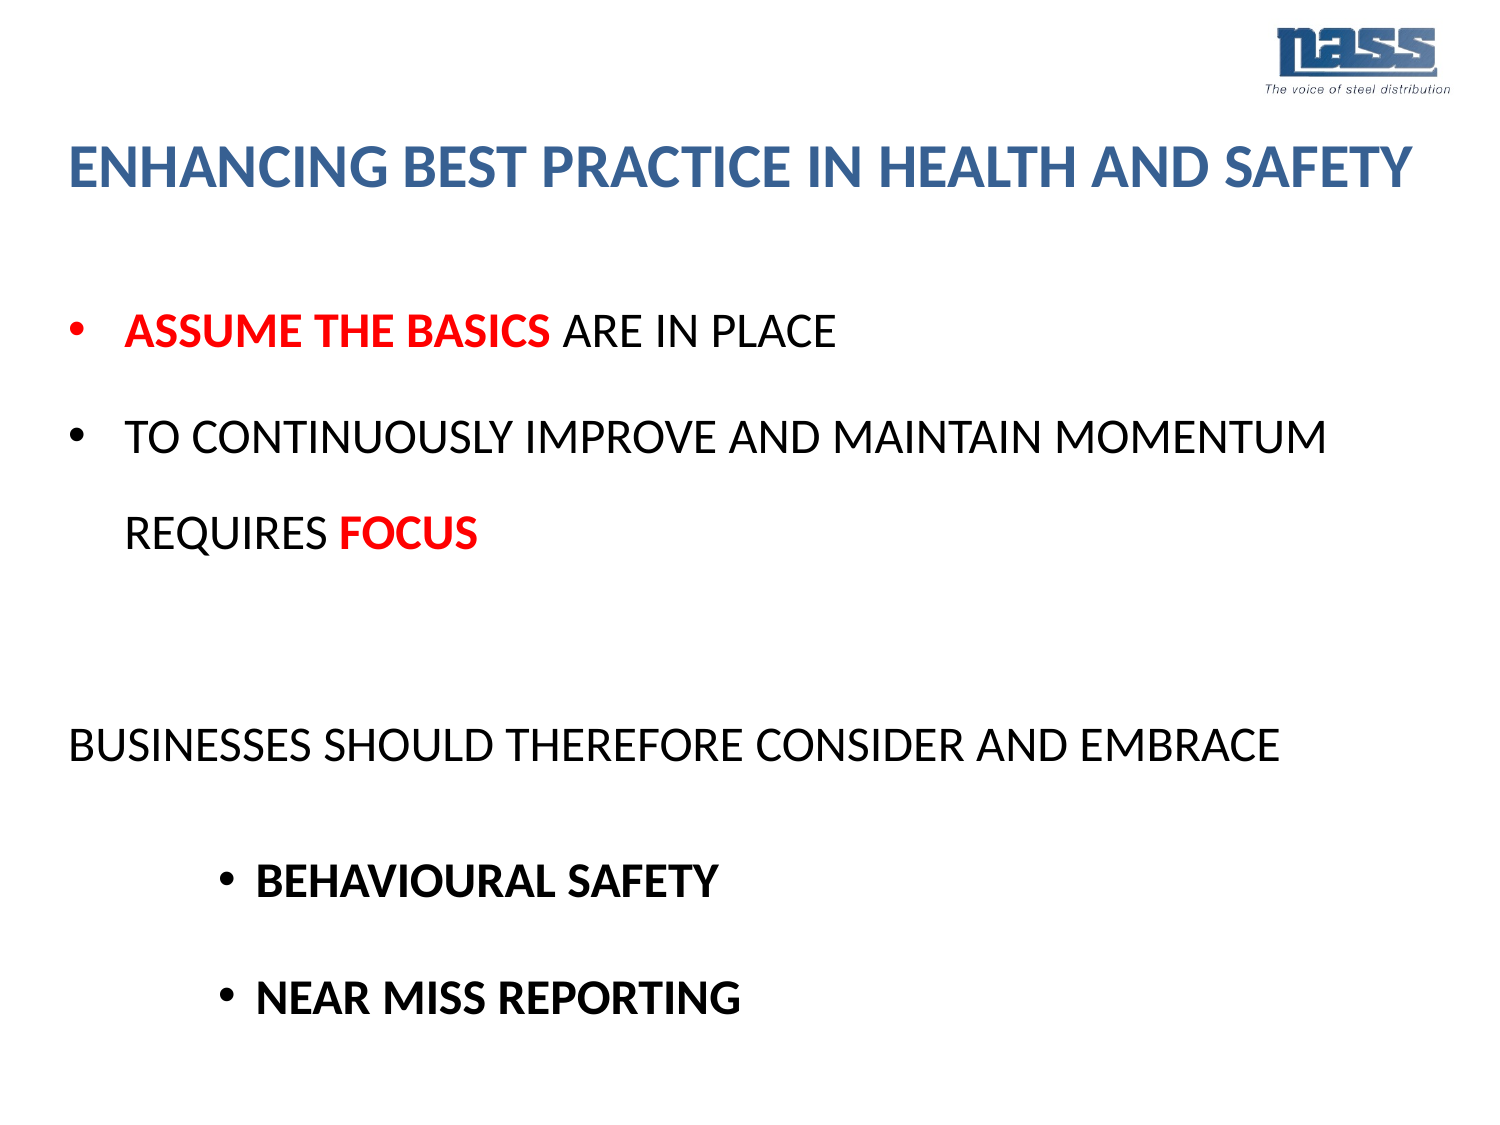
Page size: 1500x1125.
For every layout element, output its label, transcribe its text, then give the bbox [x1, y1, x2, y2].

picture [1245, 7, 1470, 105]
list ENHANCING BEST PRACTICE IN HEALTH AND SAFETY ASSUME THE BASICS ARE IN PLACE TO CONTINUOUSLY IMPROVE AND MAINTAIN MOMENTUM REQUIRES FOCUS BUSINESSES SHOULD THEREFORE CONSIDER AND EMBRACE BEHAVIOURAL SAFETY NEAR MISS REPORTING [53, 117, 1447, 1035]
